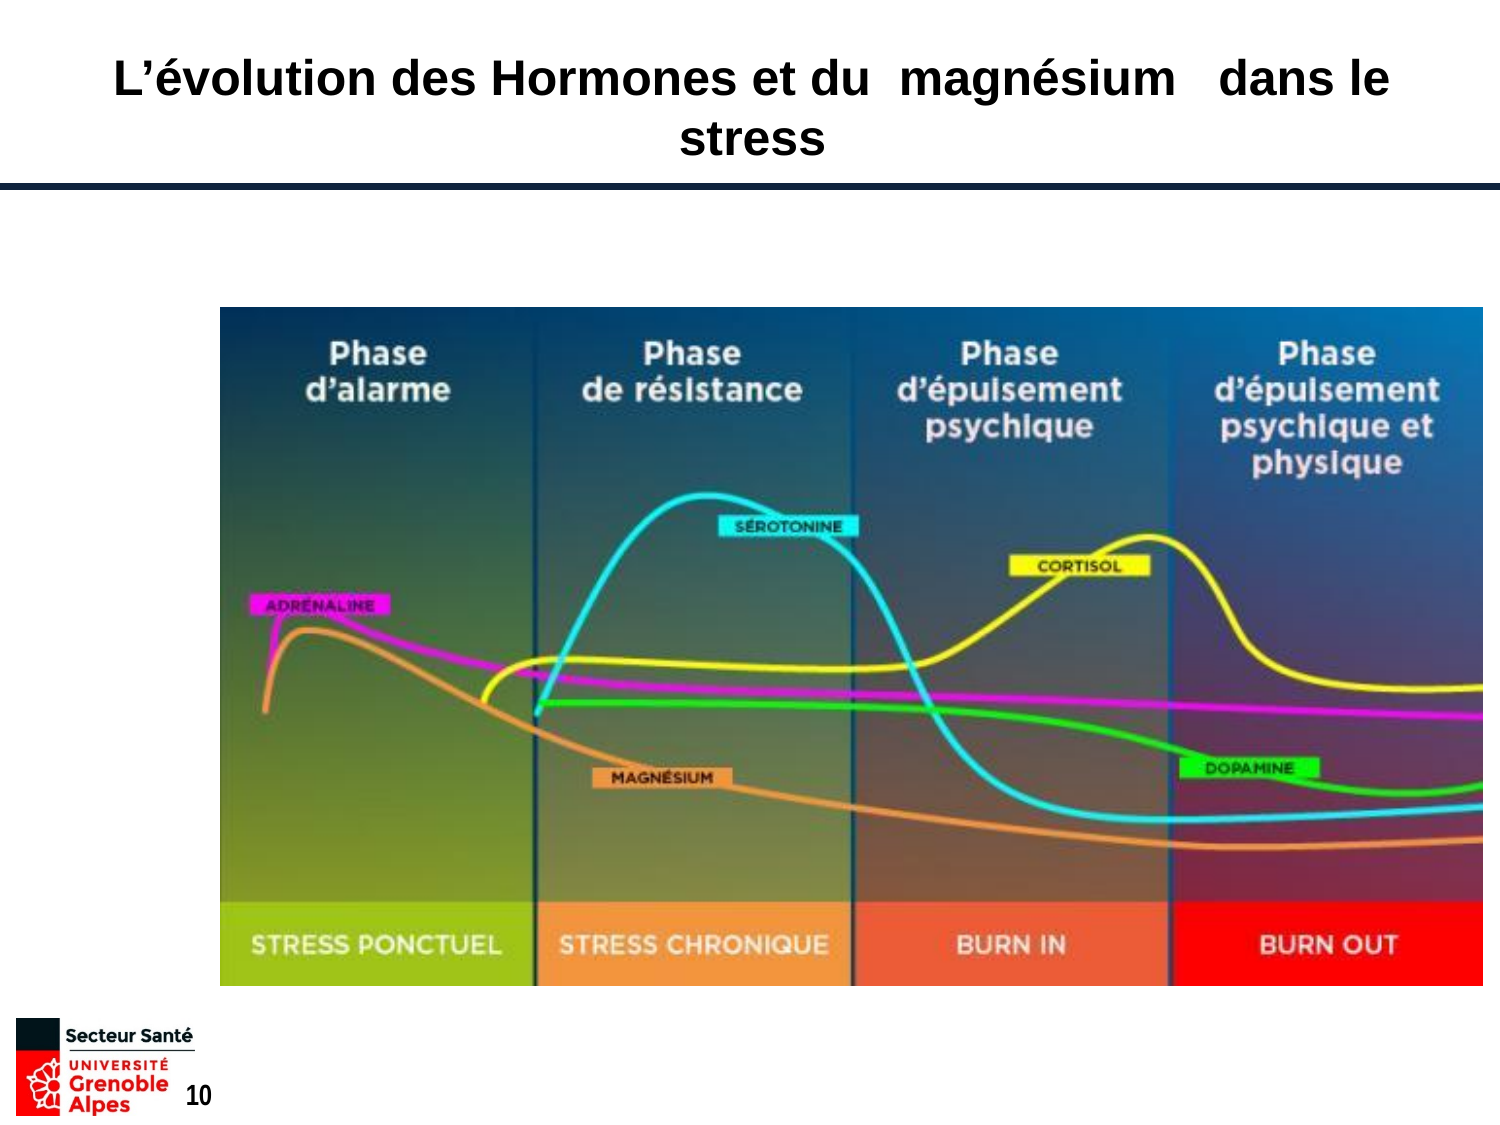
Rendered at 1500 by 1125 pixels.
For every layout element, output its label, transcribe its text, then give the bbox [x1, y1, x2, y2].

picture [220, 307, 1483, 986]
picture [16, 1018, 195, 1116]
text_box L’évolution des Hormones et du magnésium dans le stress [37, 38, 1467, 174]
